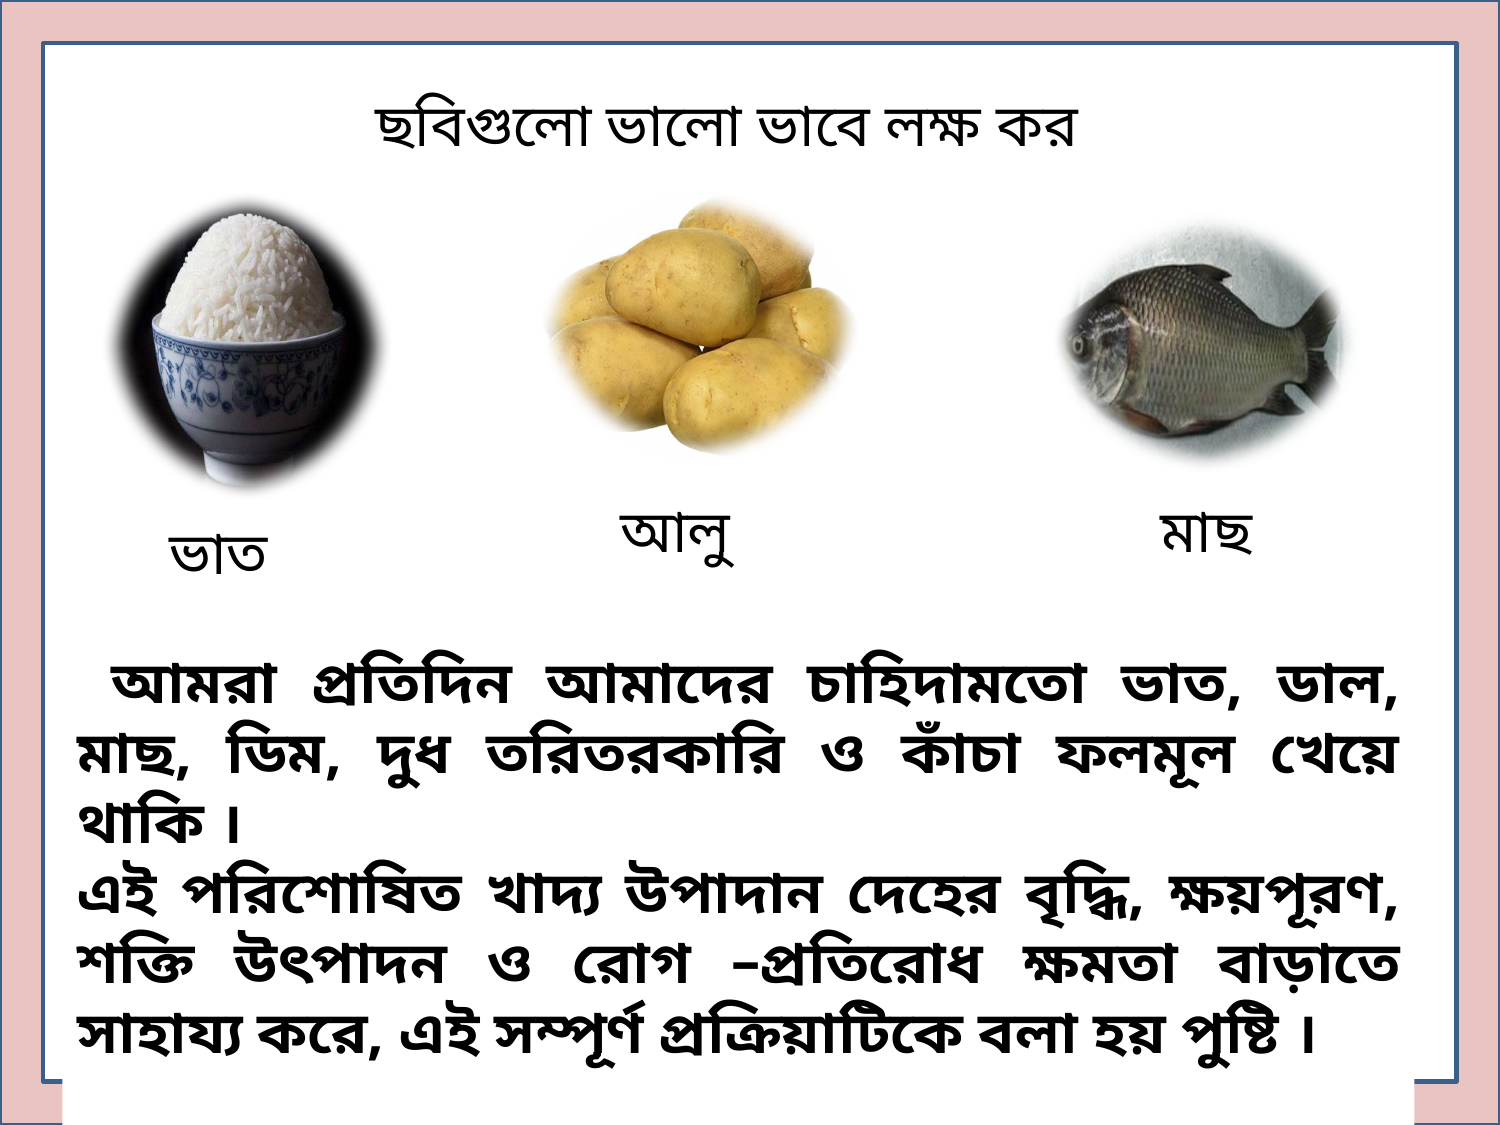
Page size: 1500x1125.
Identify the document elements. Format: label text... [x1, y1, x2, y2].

picture [537, 188, 863, 466]
text_box ছবিগুলো ভালো ভাবে লক্ষ কর [335, 74, 1134, 173]
text_box আলু [585, 480, 765, 579]
picture [1049, 209, 1363, 475]
text_box মাছ [1129, 483, 1284, 579]
text_box আমরা প্রতিদিন আমাদের চাহিদামতো ভাত, ডাল, মাছ, ডিম, দুধ তরিতরকারি ও কাঁচা ফলমূল খেয়ে থাকি । এই পরিশোষিত খাদ্য উপাদান দেহের বৃদ্ধি, ক্ষয়পূরণ, শক্তি উৎপাদন ও রোগ –প্রতিরোধ ক্ষমতা বাড়াতে সাহায্য করে, এই সম্পূর্ণ প্রক্রিয়াটিকে বলা হয় পুষ্টি । [62, 637, 1415, 1125]
picture [99, 189, 395, 503]
text_box ভাত [130, 512, 307, 600]
